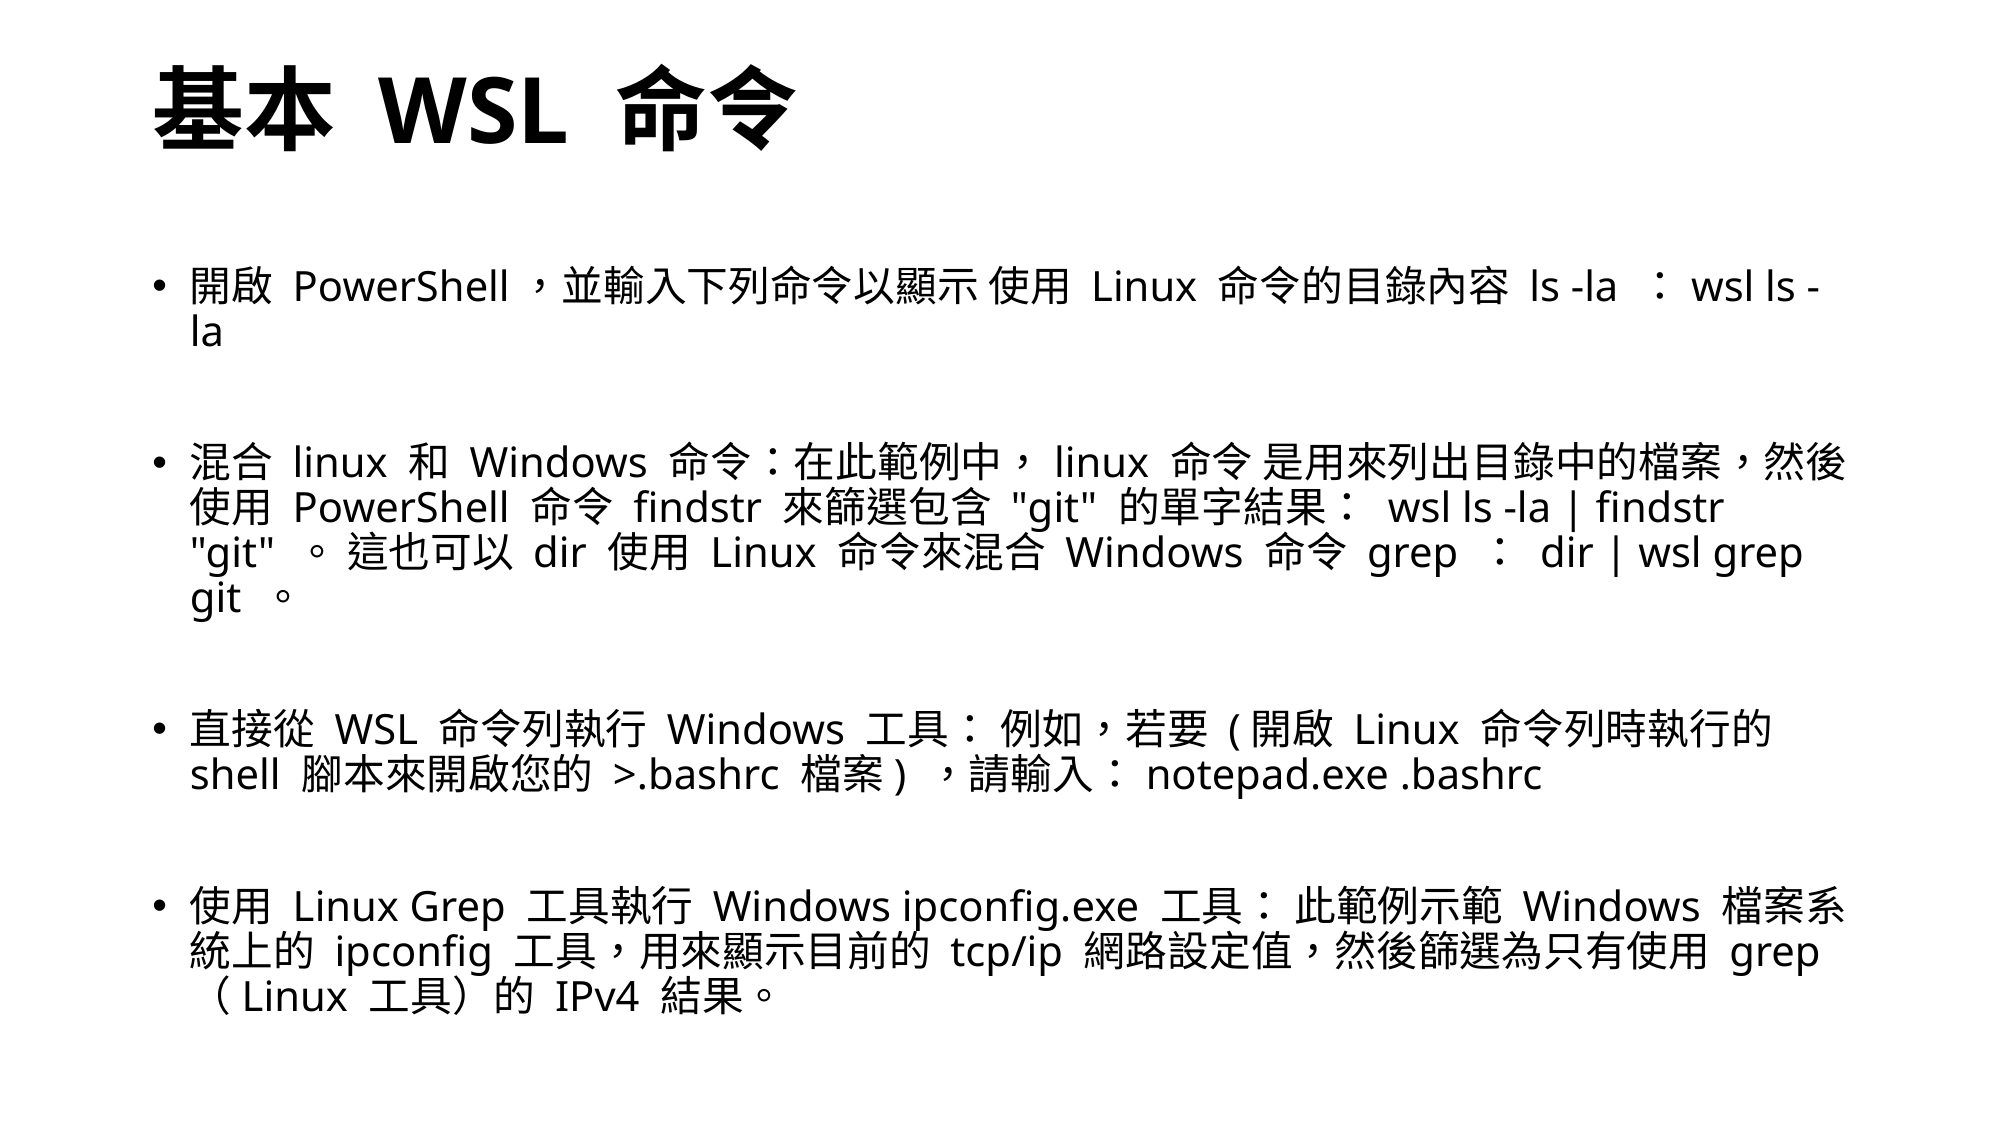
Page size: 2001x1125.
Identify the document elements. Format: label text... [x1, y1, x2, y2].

title 基本 WSL 命令 [137, 59, 1863, 257]
list 開啟 PowerShell，並輸入下列命令以顯示 使用 Linux 命令的目錄內容 ls -la ：wsl ls -la 混合 linux 和 Windows 命令：在此範例中，linux 命令 是用來列出目錄中的檔案，然後使用 PowerShell 命令 findstr 來篩選包含 "git" 的單字結果： wsl ls -la | findstr "git" 。 這也可以 dir 使用 Linux 命令來混合 Windows 命令 grep ： dir | wsl grep git 。 直接從 WSL 命令列執行 Windows 工具： 例如，若要 (開啟 Linux 命令列時執行的 shell 腳本來開啟您的 >.bashrc 檔案) ，請輸入：notepad.exe .bashrc 使用 Linux Grep 工具執行 Windows ipconfig.exe 工具： 此範例示範 Windows 檔案系統上的 ipconfig 工具，用來顯示目前的 tcp/ip 網路設定值，然後篩選為只有使用 grep （Linux 工具）的 IPv4 結果。 [137, 257, 1863, 972]
